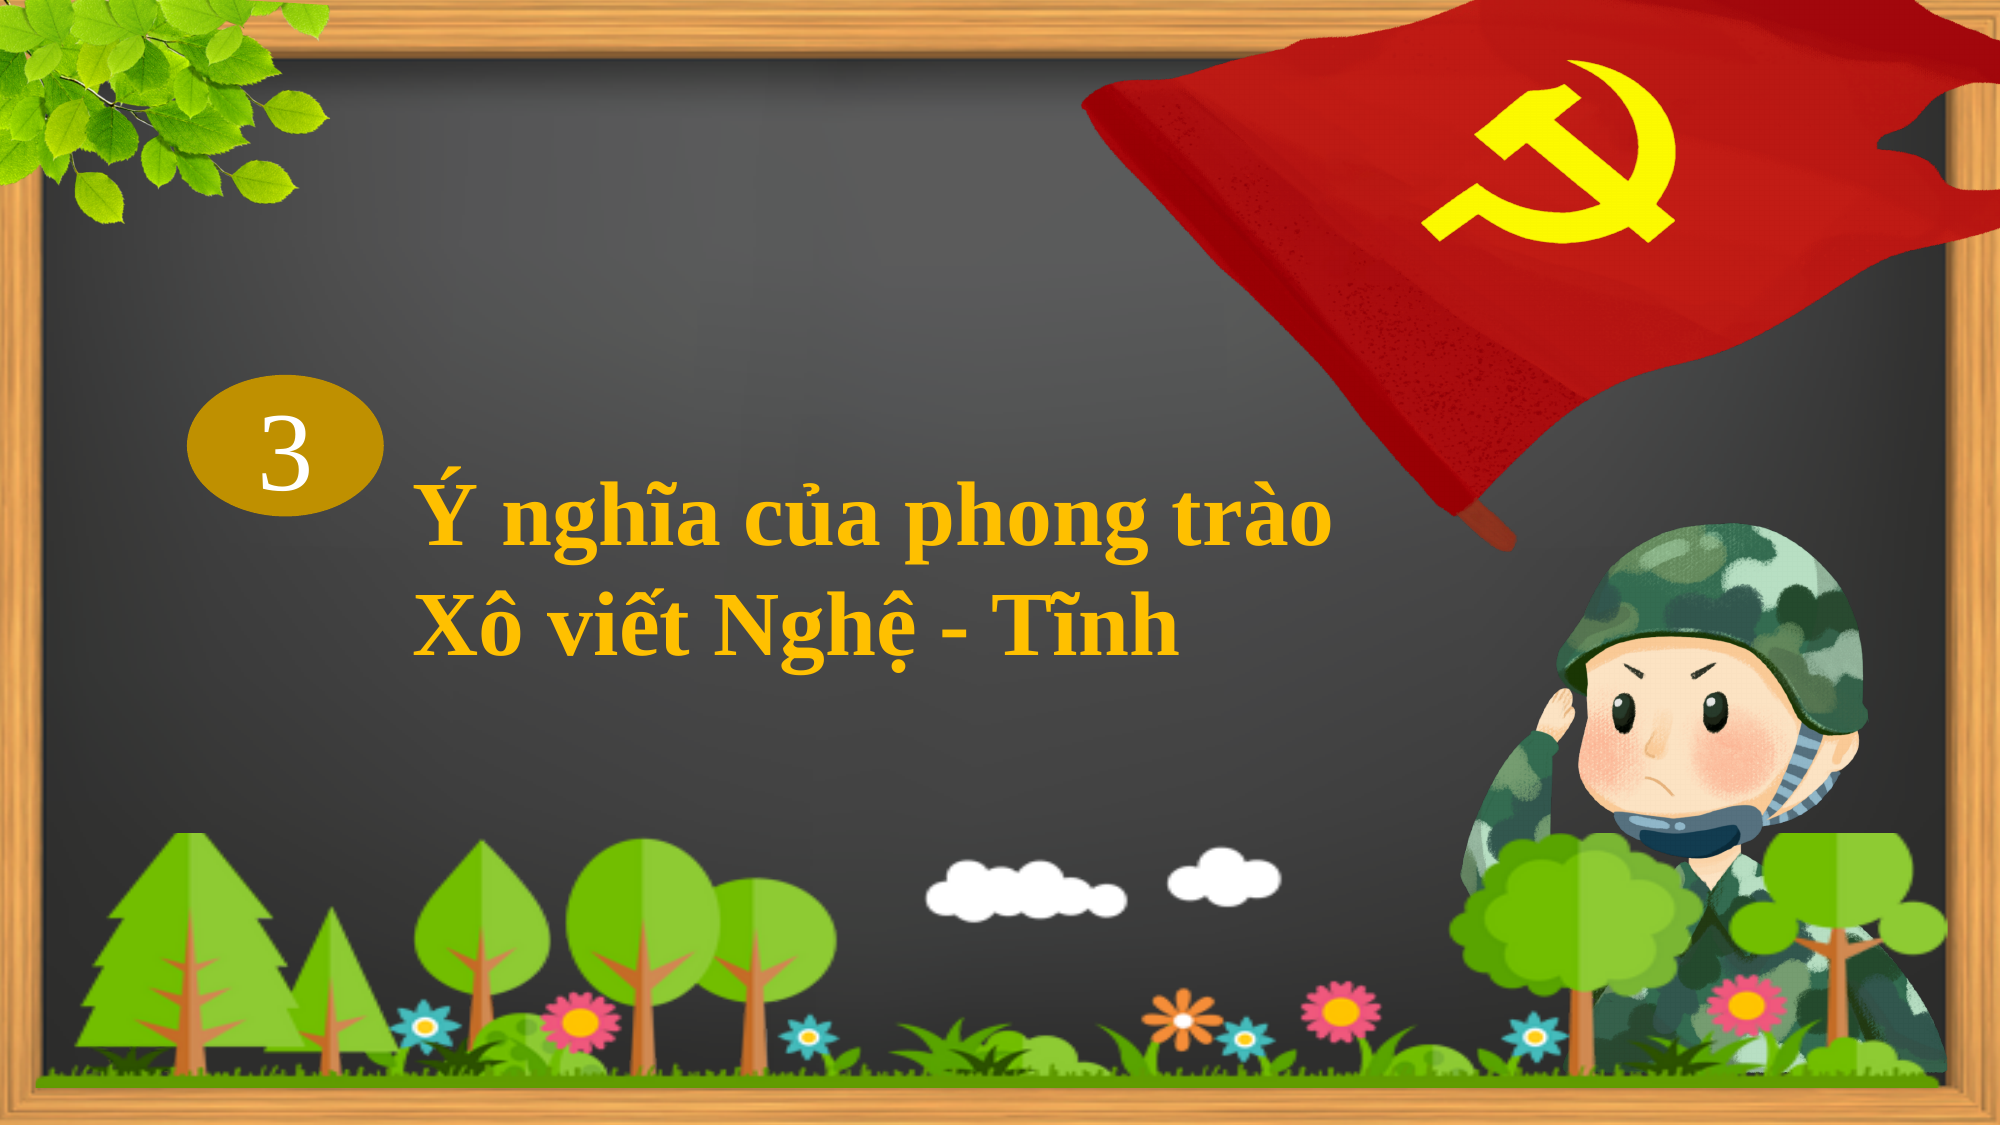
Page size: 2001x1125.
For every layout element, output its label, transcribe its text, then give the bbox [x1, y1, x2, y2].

picture [0, 0, 2000, 1125]
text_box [1079, 0, 2000, 553]
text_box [336, 443, 1464, 685]
text_box 3 [187, 375, 383, 516]
